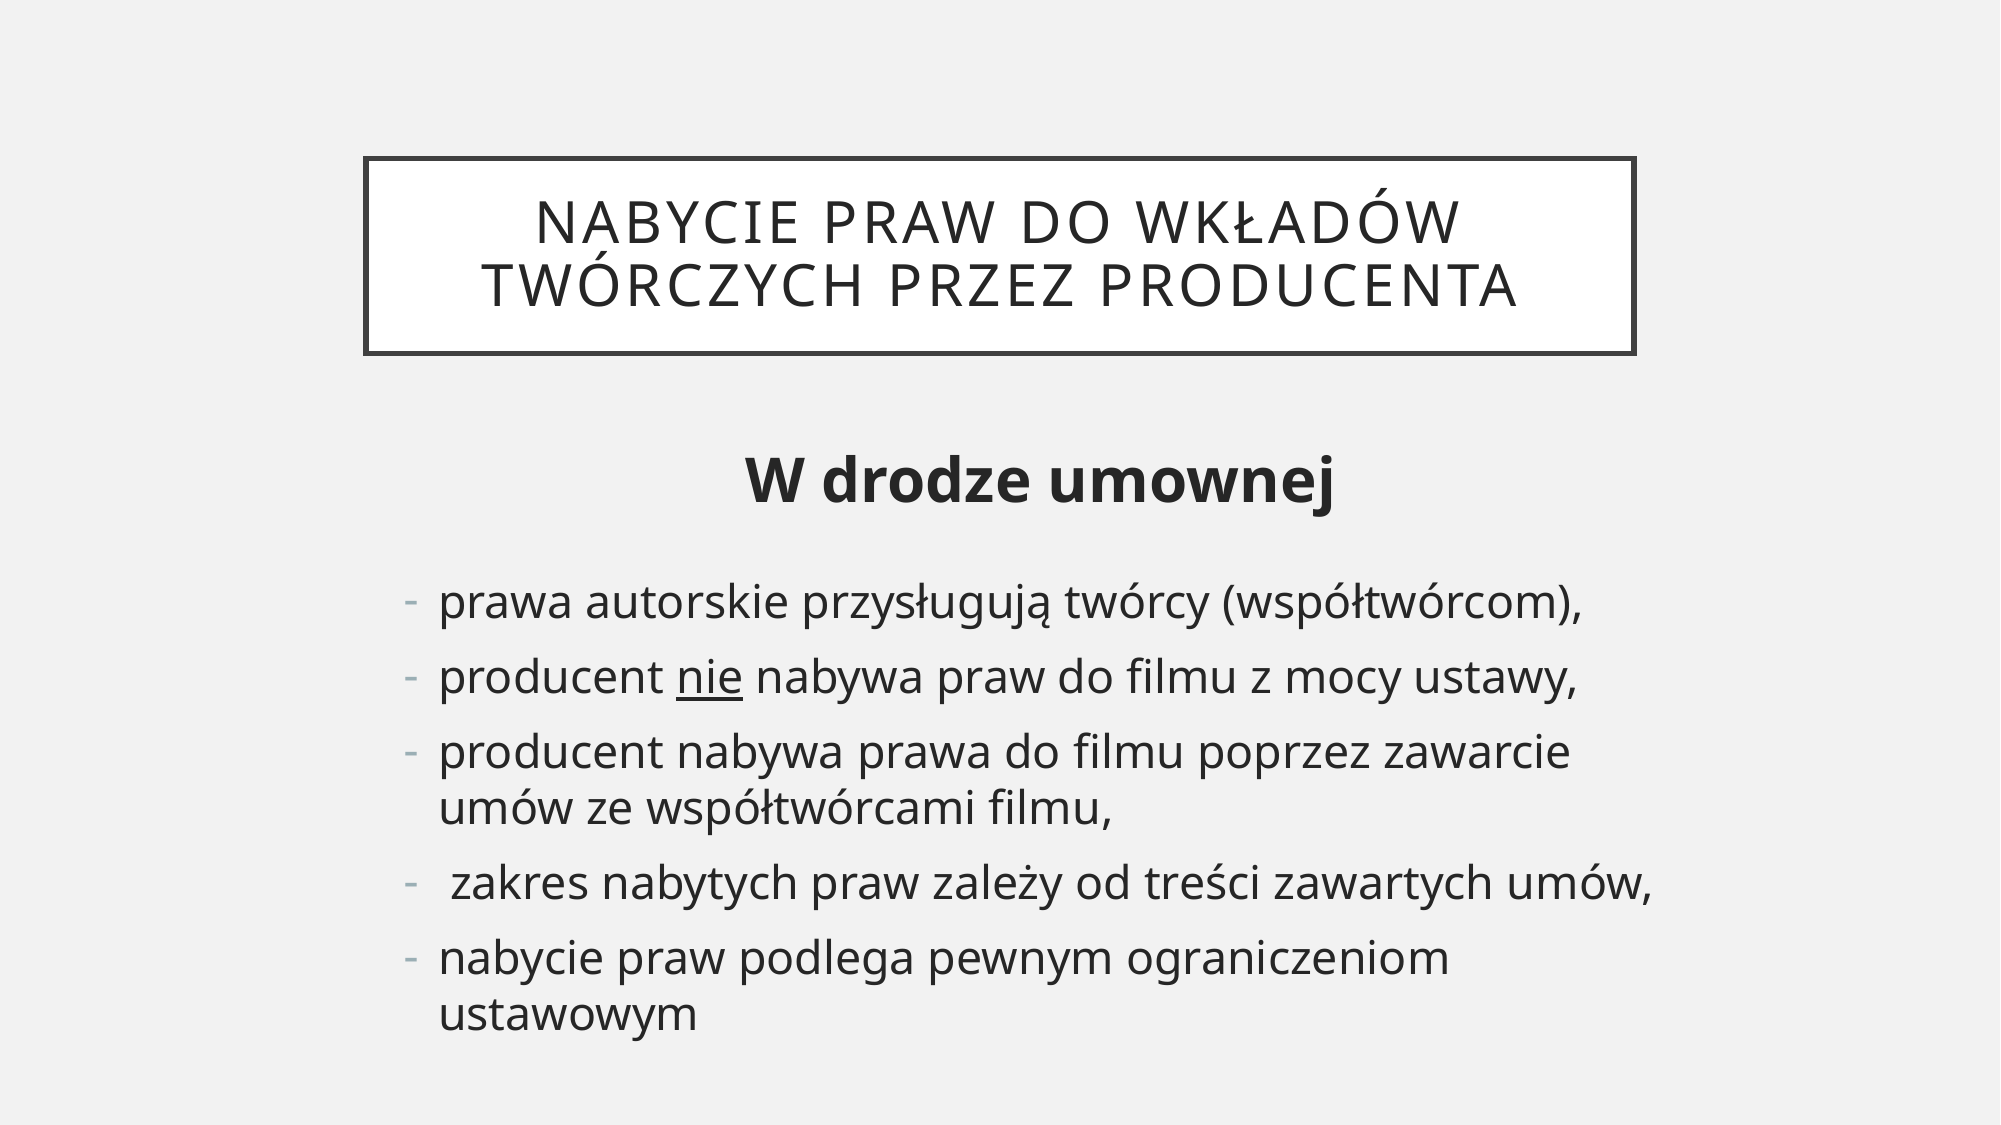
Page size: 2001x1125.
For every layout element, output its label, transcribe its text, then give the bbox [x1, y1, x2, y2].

list W drodze umownej prawa autorskie przysługują twórcy (współtwórcom), producent nie nabywa praw do filmu z mocy ustawy, producent nabywa prawa do filmu poprzez zawarcie umów ze współtwórcami filmu, zakres nabytych praw zależy od treści zawartych umów, nabycie praw podlega pewnym ograniczeniom ustawowym [366, 432, 1694, 1059]
title Nabycie praw do wkładów twórczych przez producenta [363, 156, 1637, 356]
